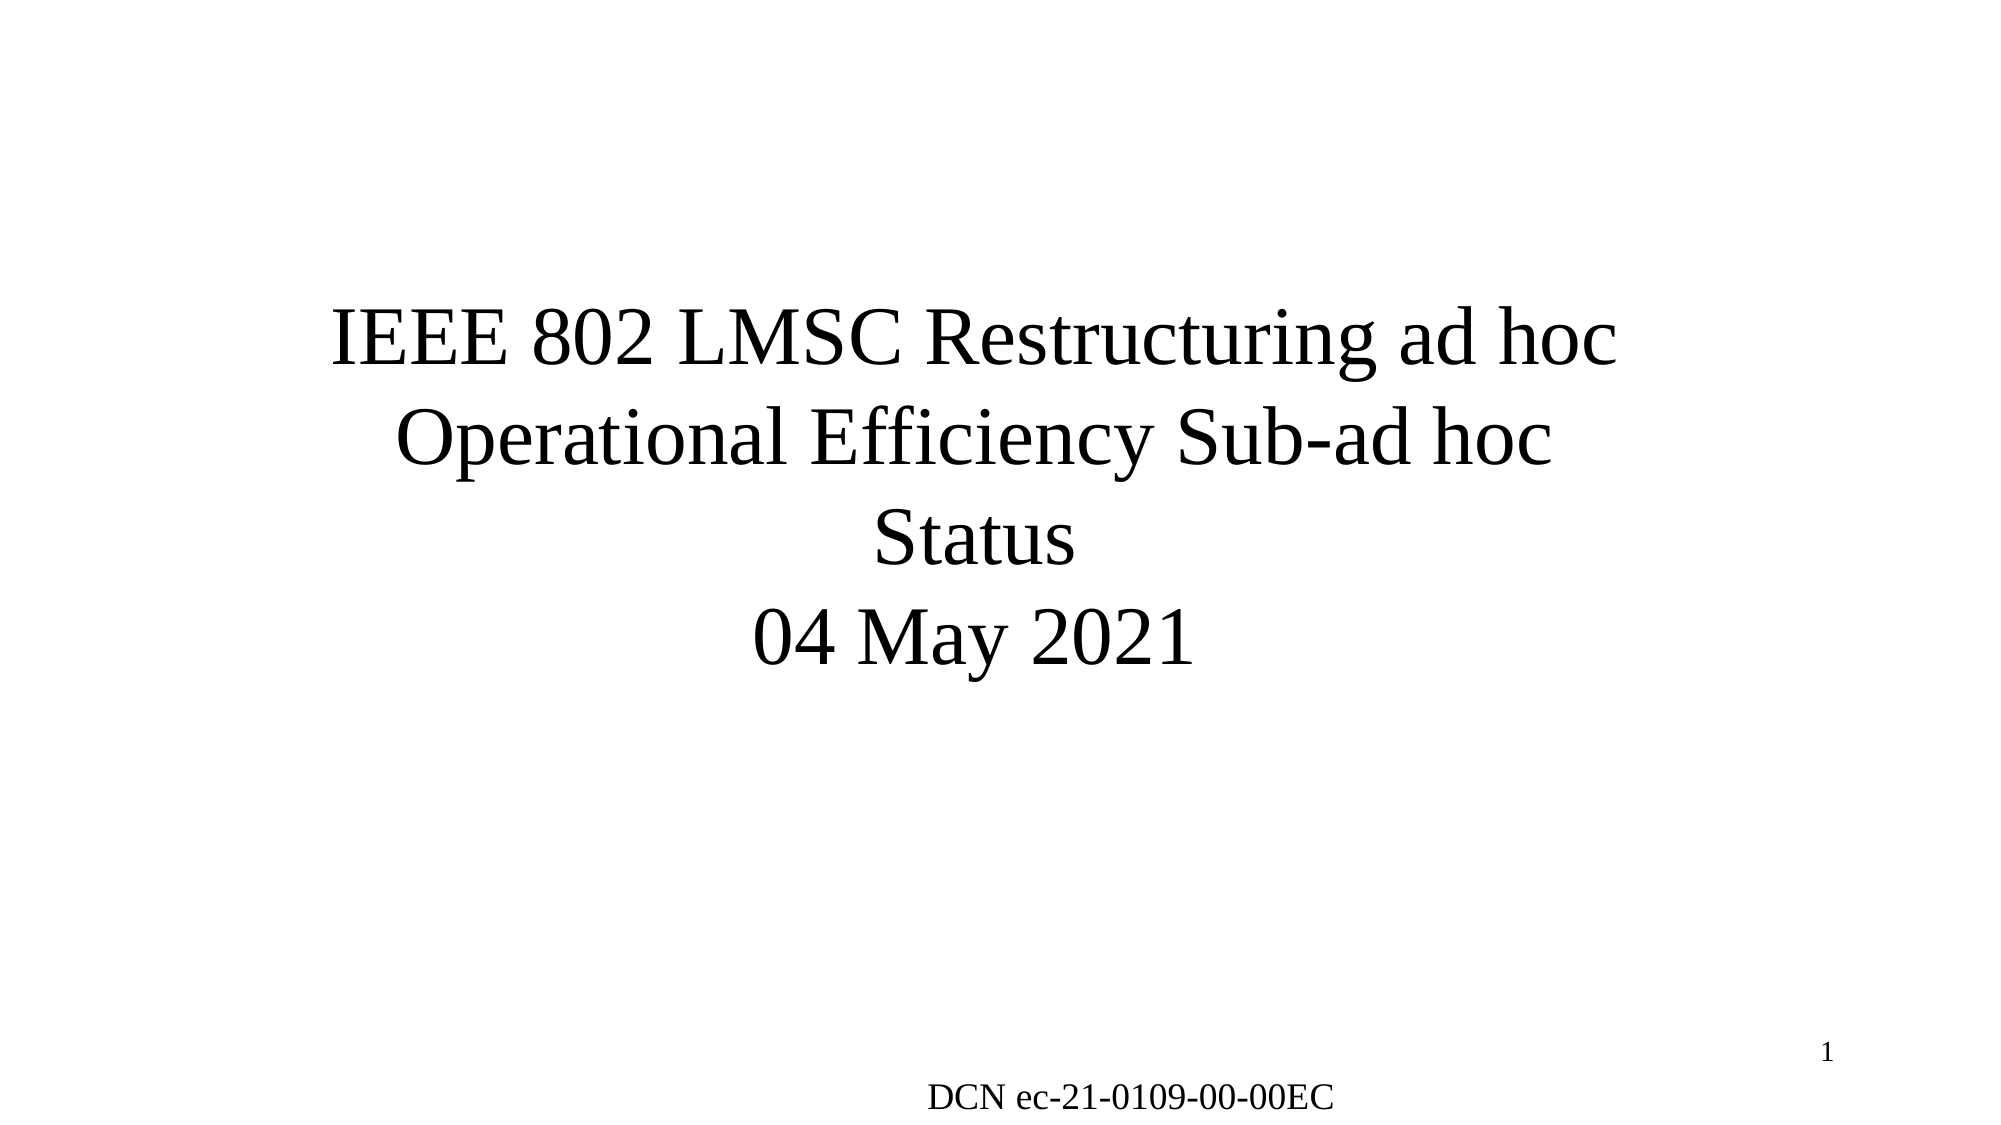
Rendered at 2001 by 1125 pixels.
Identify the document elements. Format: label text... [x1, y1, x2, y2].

slide_number 1 [1433, 1024, 1851, 1101]
text_box DCN ec-21-0109-00-00EC [912, 1064, 1780, 1125]
title IEEE 802 LMSC Restructuring ad hoc Operational Efficiency Sub-ad hoc Status 04 May 2021 [274, 224, 1676, 938]
